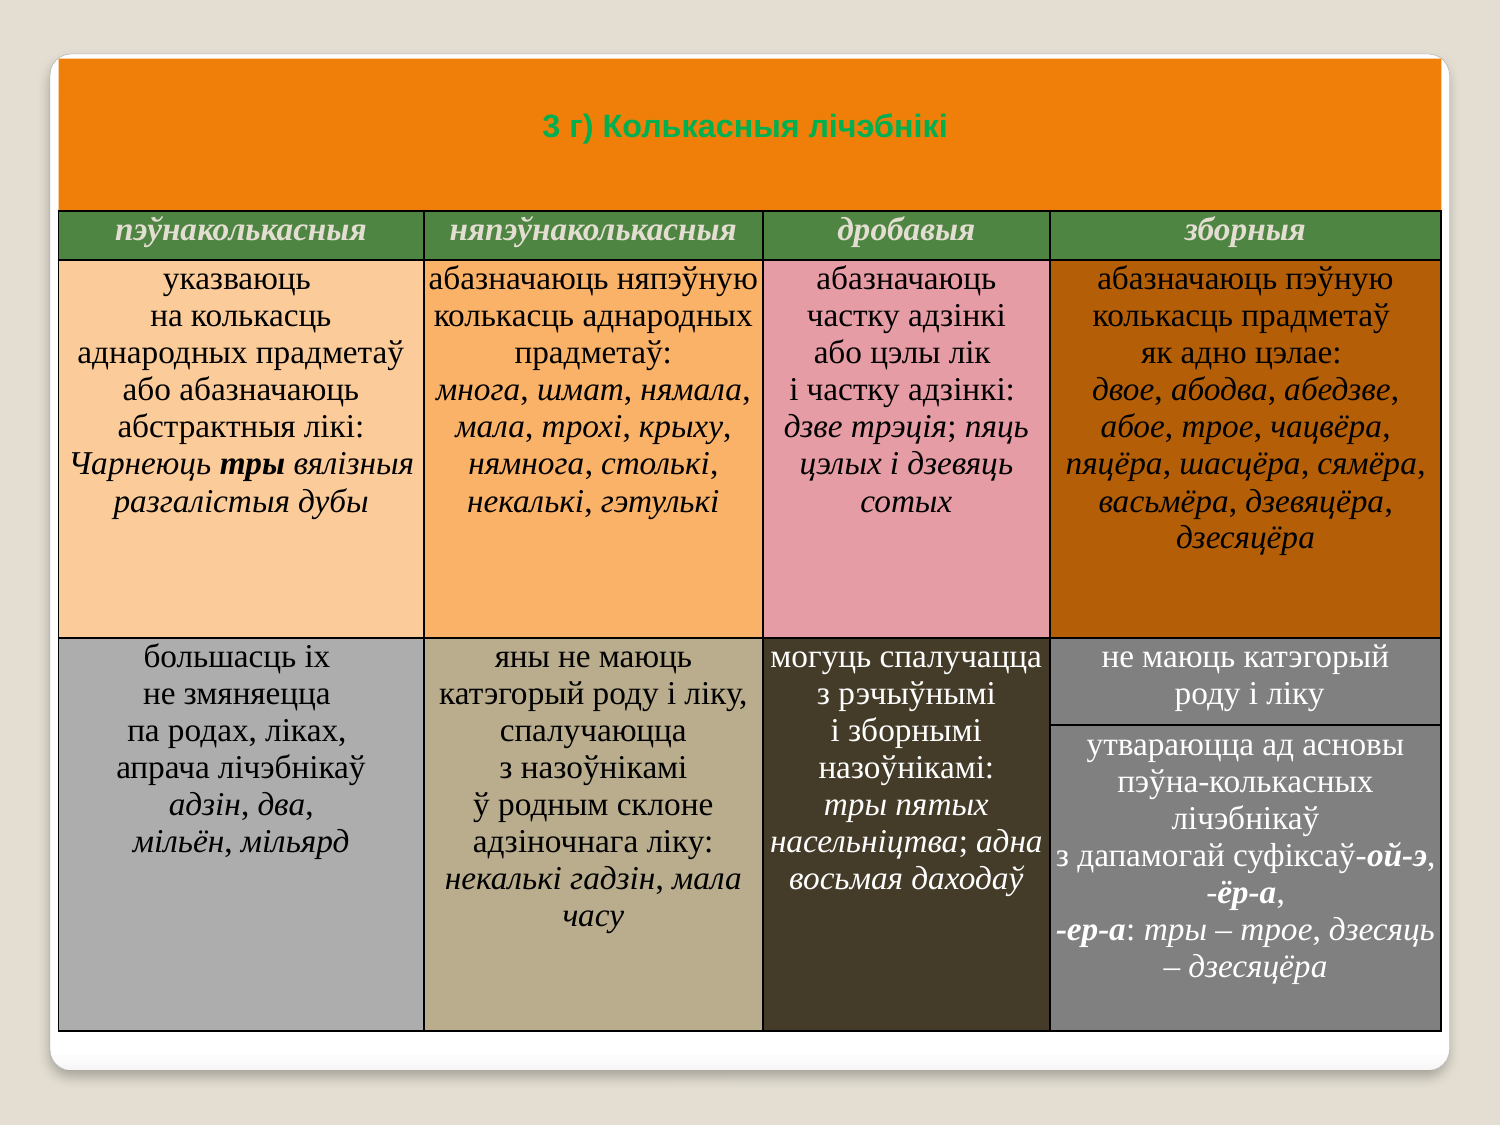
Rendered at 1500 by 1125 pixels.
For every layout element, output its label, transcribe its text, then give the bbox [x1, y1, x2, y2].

table_cell могуць спалучацца з рэчыўнымі і зборнымі назоўнікамі: тры пятых насельніцтва; адна восьмая даходаў [764, 639, 1049, 1030]
table_cell указваюць на колькасць аднародных прадметаў або абазначаюць абстрактныя лікі: Чарнеюць тры вялізныя разгалістыя дубы [59, 261, 423, 637]
table_cell яны не маюць катэгорый роду і ліку, спалучаюцца з назоўнікамі ў родным склоне адзіночнага ліку: некалькі гадзін, мала часу [425, 639, 762, 1030]
table_header пэўнаколькасныя [59, 212, 423, 259]
table_cell утвараюцца ад асновы пэўна-колькасных лічэбнікаў з дапамогай суфіксаў-ой-э, -ёр-а, -ер-а: тры – трое, дзесяць – дзесяцёра [1051, 726, 1440, 1030]
table_cell абазначаюць частку адзінкі або цэлы лік і частку адзінкі: дзве трэція; пяць цэлых і дзевяць сотых [764, 261, 1049, 637]
title 3 г) Колькасныя лічэбнікі [58, 58, 1442, 210]
table_cell не маюць катэгорый роду і ліку [1051, 639, 1440, 724]
table_cell большасць іх не змяняецца па родах, ліках, апрача лічэбнікаў адзін, два, мільён, мільярд [59, 639, 423, 1030]
table_header няпэўнаколькасныя [425, 212, 762, 259]
table_header зборныя [1051, 212, 1440, 259]
table_cell абазначаюць няпэўную колькасць аднародных прадметаў: многа, шмат, нямала, мала, трохі, крыху, нямнога, столькі, некалькі, гэтулькі [425, 261, 762, 637]
table_header дробавыя [764, 212, 1049, 259]
table_cell абазначаюць пэўную колькасць прадметаў як адно цэлае: двое, абодва, абедзве, абое, трое, чацвёра, пяцёра, шасцёра, сямёра, васьмёра, дзевяцёра, дзесяцёра [1051, 261, 1440, 637]
